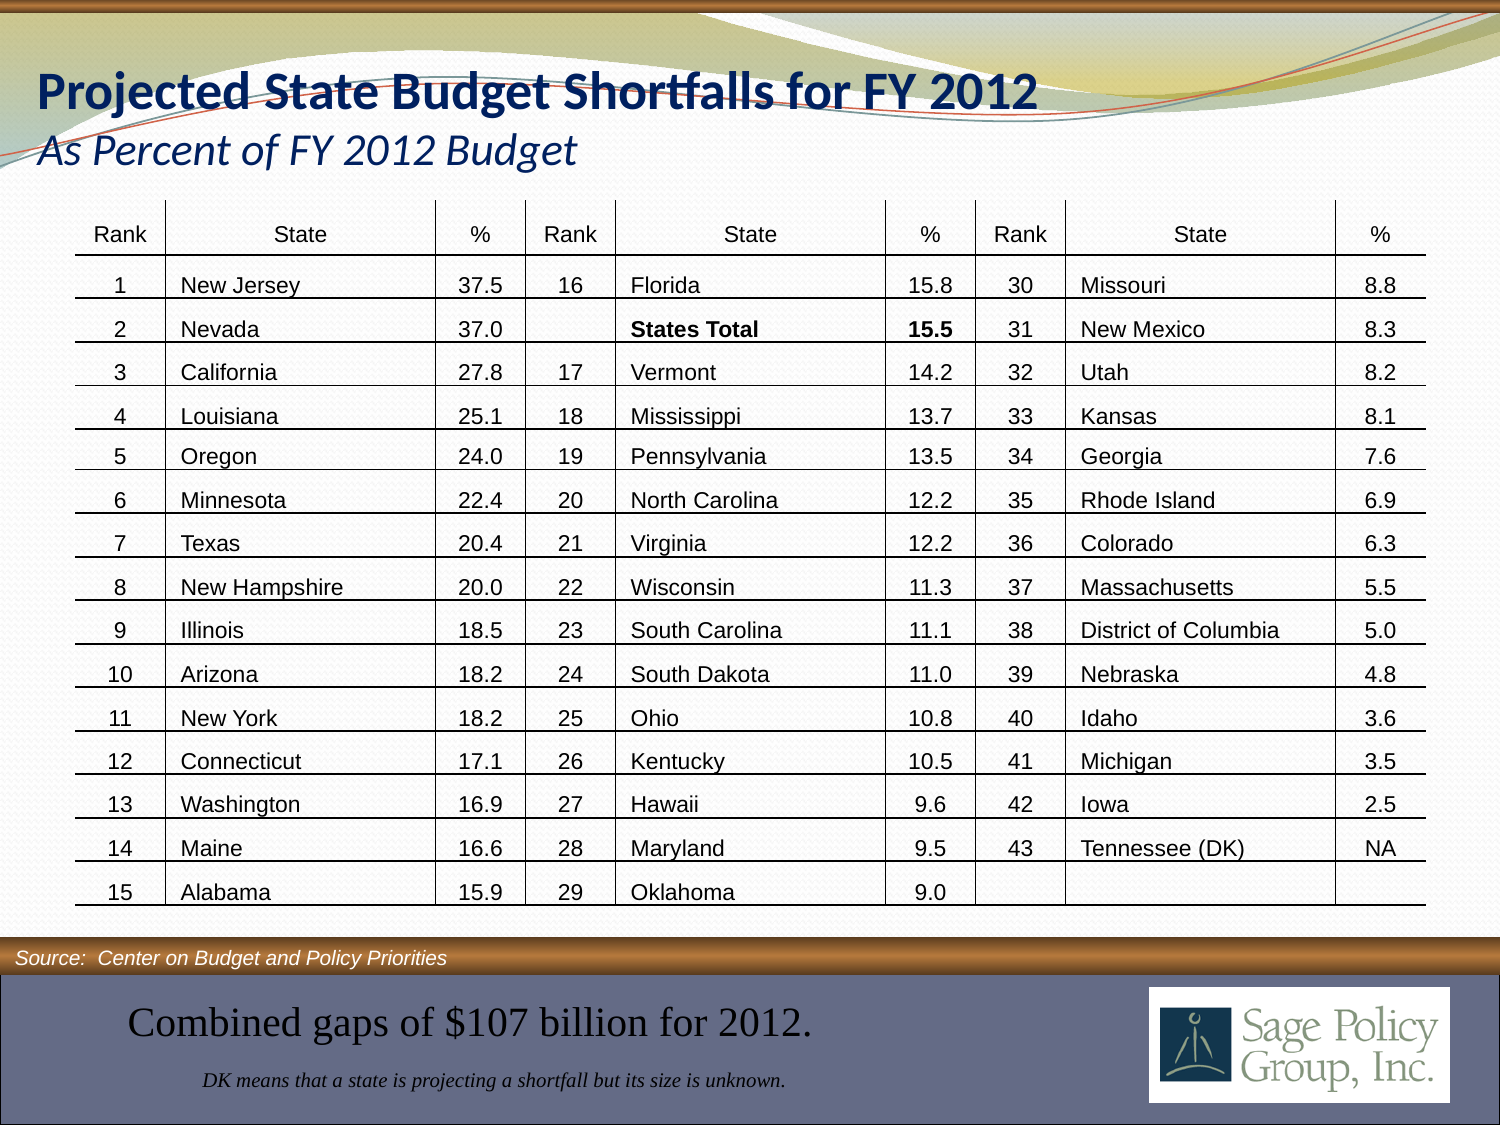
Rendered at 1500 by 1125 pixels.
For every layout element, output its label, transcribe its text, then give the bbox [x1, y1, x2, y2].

text_box DK means that a state is projecting a shortfall but its size is unknown. [187, 1059, 938, 1100]
table_cell 18.5 [436, 601, 525, 643]
table_cell 14.2 [886, 343, 975, 385]
table_cell Alabama [166, 862, 435, 904]
table_cell 9.6 [886, 775, 975, 817]
table_cell 8.8 [1336, 256, 1426, 297]
table_header Rank [976, 200, 1065, 254]
table_cell Maryland [616, 819, 885, 860]
table_cell 17 [526, 343, 615, 385]
table_cell 13.7 [886, 386, 975, 428]
table_cell 37.0 [436, 299, 525, 341]
table_cell 4.8 [1336, 645, 1426, 686]
table_cell 24 [526, 645, 615, 686]
table_cell 19 [526, 430, 615, 469]
table_cell 21 [526, 514, 615, 556]
table_cell 15.5 [886, 299, 975, 341]
table_cell Tennessee (DK) [1066, 819, 1335, 860]
table_cell 17.1 [436, 732, 525, 773]
table_cell 20 [526, 470, 615, 512]
table_cell Arizona [166, 645, 435, 686]
table_cell South Dakota [616, 645, 885, 686]
table_cell States Total [616, 299, 885, 341]
table_cell 39 [976, 645, 1065, 686]
table_cell 37 [976, 558, 1065, 599]
table_cell 7.6 [1336, 430, 1426, 469]
table_cell 24.0 [436, 430, 525, 469]
table_cell 42 [976, 775, 1065, 817]
table_cell Iowa [1066, 775, 1335, 817]
table_cell 10 [75, 645, 165, 686]
table_cell 22 [526, 558, 615, 599]
table_cell Utah [1066, 343, 1335, 385]
table_cell Virginia [616, 514, 885, 556]
table_cell Washington [166, 775, 435, 817]
table_cell Mississippi [616, 386, 885, 428]
table_cell 27.8 [436, 343, 525, 385]
table_header State [616, 200, 885, 254]
table_cell 37.5 [436, 256, 525, 297]
table_cell Massachusetts [1066, 558, 1335, 599]
table_cell Minnesota [166, 470, 435, 512]
table_cell 30 [976, 256, 1065, 297]
table_header % [886, 200, 975, 254]
table_cell District of Columbia [1066, 601, 1335, 643]
table_cell 15.8 [886, 256, 975, 297]
table_cell Idaho [1066, 688, 1335, 730]
table_cell 12 [75, 732, 165, 773]
table_cell 13 [75, 775, 165, 817]
table_cell New York [166, 688, 435, 730]
table_cell 18.2 [436, 645, 525, 686]
table_cell 13.5 [886, 430, 975, 469]
table_cell 10.8 [886, 688, 975, 730]
table_cell 6 [75, 470, 165, 512]
table_cell Georgia [1066, 430, 1335, 469]
text_box Combined gaps of $107 billion for 2012. [74, 987, 877, 1053]
table_cell 23 [526, 601, 615, 643]
table_cell Illinois [166, 601, 435, 643]
table_cell 4 [75, 386, 165, 428]
table_cell Oregon [166, 430, 435, 469]
table_cell Hawaii [616, 775, 885, 817]
table_cell 8 [75, 558, 165, 599]
table_cell Rhode Island [1066, 470, 1335, 512]
table_header State [166, 200, 435, 254]
table_cell 40 [976, 688, 1065, 730]
table_cell 12.2 [886, 470, 975, 512]
table_cell 5.0 [1336, 601, 1426, 643]
table_cell 22.4 [436, 470, 525, 512]
table_cell Pennsylvania [616, 430, 885, 469]
table_cell 35 [976, 470, 1065, 512]
table_cell 20.4 [436, 514, 525, 556]
table_cell Nevada [166, 299, 435, 341]
table_cell Vermont [616, 343, 885, 385]
table_header Rank [526, 200, 615, 254]
table_header % [436, 200, 525, 254]
table_cell 36 [976, 514, 1065, 556]
table_cell 18.2 [436, 688, 525, 730]
table_cell 3.5 [1336, 732, 1426, 773]
table_cell 3.6 [1336, 688, 1426, 730]
table_cell 10.5 [886, 732, 975, 773]
table_cell 16.9 [436, 775, 525, 817]
table_cell Ohio [616, 688, 885, 730]
table_cell 32 [976, 343, 1065, 385]
table_cell New Jersey [166, 256, 435, 297]
table_cell 9 [75, 601, 165, 643]
table_cell 6.3 [1336, 514, 1426, 556]
table_cell 27 [526, 775, 615, 817]
table_cell [976, 862, 1065, 904]
table_cell California [166, 343, 435, 385]
table_cell 14 [75, 819, 165, 860]
table_cell 9.0 [886, 862, 975, 904]
table_cell Kansas [1066, 386, 1335, 428]
text_box Source: Center on Budget and Policy Priorities [0, 937, 550, 1003]
table_cell Louisiana [166, 386, 435, 428]
table_cell [1066, 862, 1335, 904]
table_cell 11.3 [886, 558, 975, 599]
table_cell Michigan [1066, 732, 1335, 773]
table_cell NA [1336, 819, 1426, 860]
table_cell 9.5 [886, 819, 975, 860]
table_cell 26 [526, 732, 615, 773]
table_cell 1 [75, 256, 165, 297]
table_cell 8.1 [1336, 386, 1426, 428]
table_cell 2.5 [1336, 775, 1426, 817]
table_cell 38 [976, 601, 1065, 643]
table_cell New Hampshire [166, 558, 435, 599]
table_cell [1336, 862, 1426, 904]
table_cell 11.1 [886, 601, 975, 643]
table_cell 8.2 [1336, 343, 1426, 385]
table_cell 20.0 [436, 558, 525, 599]
table_cell [526, 299, 615, 341]
table_cell 25 [526, 688, 615, 730]
table_cell Nebraska [1066, 645, 1335, 686]
table_cell 12.2 [886, 514, 975, 556]
table_cell Oklahoma [616, 862, 885, 904]
table_cell North Carolina [616, 470, 885, 512]
table_cell 29 [526, 862, 615, 904]
table_cell 34 [976, 430, 1065, 469]
table_cell 15.9 [436, 862, 525, 904]
table_cell Kentucky [616, 732, 885, 773]
table_cell 11 [75, 688, 165, 730]
table_cell 6.9 [1336, 470, 1426, 512]
table_cell 3 [75, 343, 165, 385]
title Projected State Budget Shortfalls for FY 2012 As Percent of FY 2012 Budget [37, 0, 1500, 176]
table_cell 5 [75, 430, 165, 469]
table_cell 43 [976, 819, 1065, 860]
table_cell 5.5 [1336, 558, 1426, 599]
table_header Rank [75, 200, 165, 254]
table_cell Colorado [1066, 514, 1335, 556]
table_cell 18 [526, 386, 615, 428]
table_cell 25.1 [436, 386, 525, 428]
table_cell Texas [166, 514, 435, 556]
table_cell Missouri [1066, 256, 1335, 297]
table_cell 16 [526, 256, 615, 297]
table_cell 41 [976, 732, 1065, 773]
table_cell 31 [976, 299, 1065, 341]
table_cell Connecticut [166, 732, 435, 773]
table_cell 33 [976, 386, 1065, 428]
table_cell New Mexico [1066, 299, 1335, 341]
table_cell 15 [75, 862, 165, 904]
table_cell 28 [526, 819, 615, 860]
table_cell 11.0 [886, 645, 975, 686]
table_header State [1066, 200, 1335, 254]
table_cell 8.3 [1336, 299, 1426, 341]
table_cell Florida [616, 256, 885, 297]
table_header % [1336, 200, 1426, 254]
table_cell Wisconsin [616, 558, 885, 599]
table_cell Maine [166, 819, 435, 860]
table_cell 7 [75, 514, 165, 556]
picture [1149, 987, 1450, 1103]
table_cell 2 [75, 299, 165, 341]
table_cell South Carolina [616, 601, 885, 643]
table_cell 16.6 [436, 819, 525, 860]
